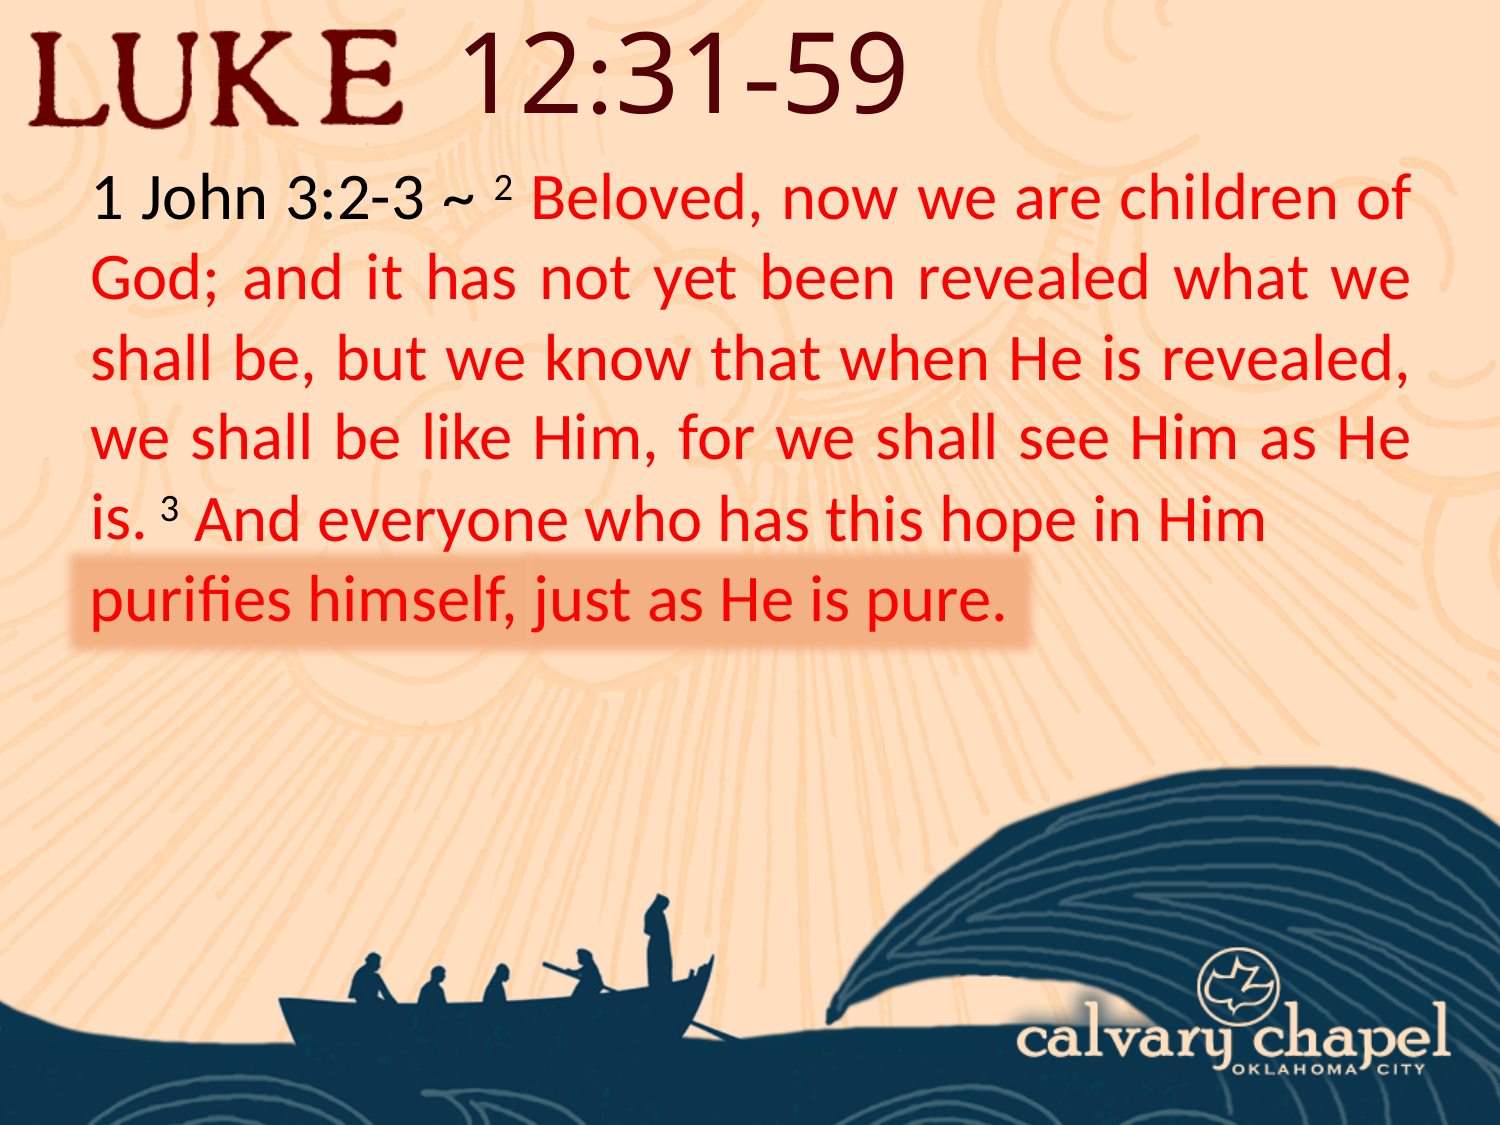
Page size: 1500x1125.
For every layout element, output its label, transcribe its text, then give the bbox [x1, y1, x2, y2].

text_box 3 And everyone who has this hope in Him purifies himself, just as He is pure. [74, 467, 1425, 642]
text_box 12:31-59 [441, 0, 974, 144]
picture [0, 0, 1500, 1125]
text_box 1 John 3:2-3 ~ 2 Beloved, now we are children of God; and it has not yet been revealed what we shall be, but we know that when He is revealed, we shall be like Him, for we shall see Him as He is. [75, 145, 1428, 561]
text_box [75, 642, 531, 646]
text_box [522, 642, 1027, 647]
